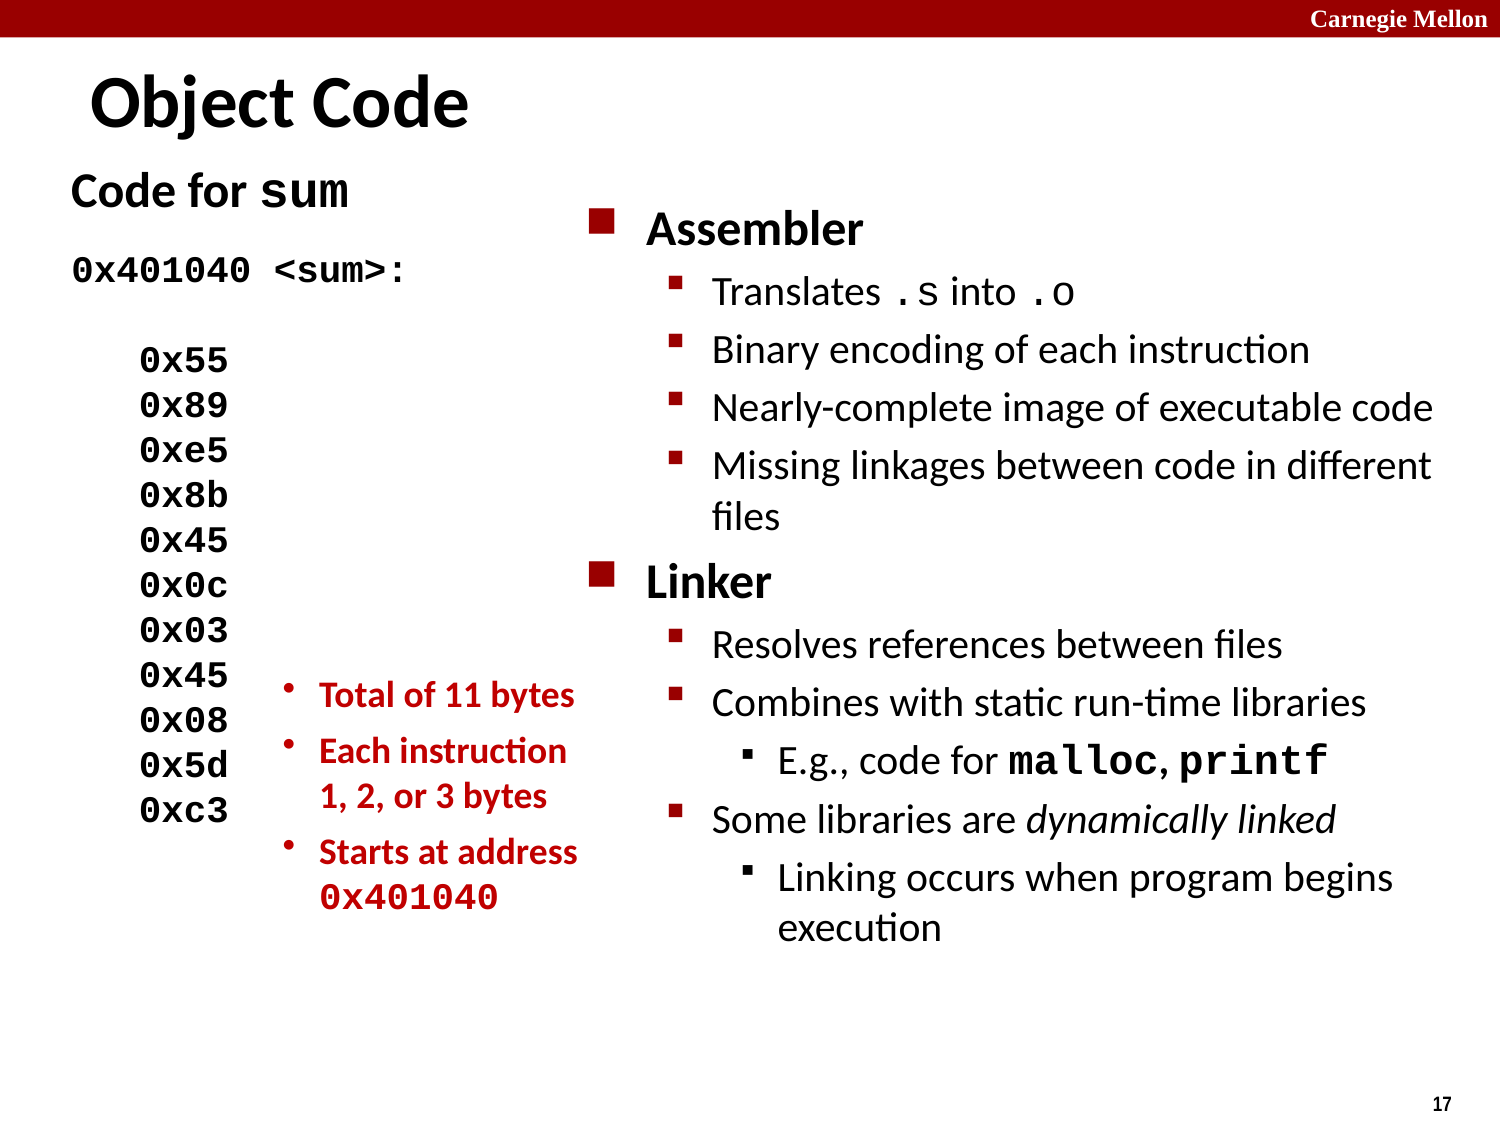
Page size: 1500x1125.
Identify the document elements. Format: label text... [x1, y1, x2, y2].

text_box Code for sum [56, 149, 469, 218]
list Assembler Translates .s into .o Binary encoding of each instruction Nearly-complete image of executable code Missing linkages between code in different files Linker Resolves references between files Combines with static run-time libraries E.g., code for malloc, printf Some libraries are dynamically linked Linking occurs when program begins execution [574, 187, 1476, 1088]
text_box 0x401040 <sum>: 0x55 0x89 0xe5 0x8b 0x45 0x0c 0x03 0x45 0x08 0x5d 0xc3 [56, 237, 469, 837]
title Object Code [74, 49, 982, 145]
text_box Total of 11 bytes Each instruction 1, 2, or 3 bytes Starts at address 0x401040 [212, 662, 600, 975]
